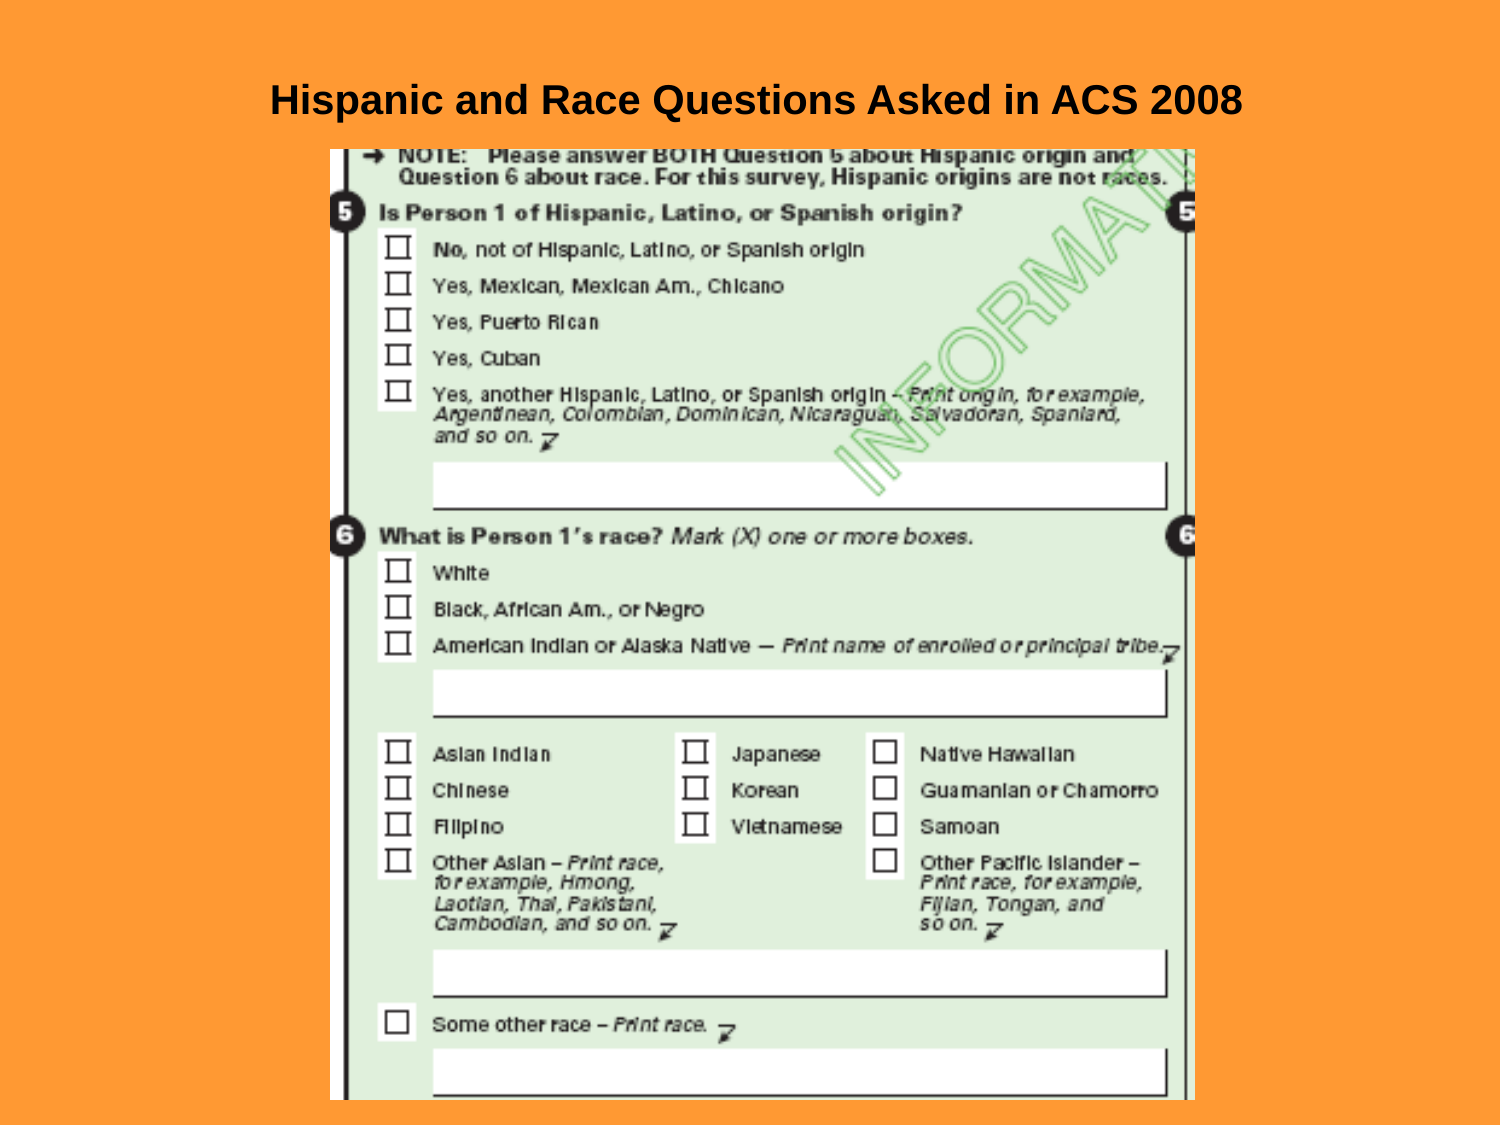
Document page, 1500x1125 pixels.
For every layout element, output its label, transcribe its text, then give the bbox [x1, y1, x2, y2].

text_box Hispanic and Race Questions Asked in ACS 2008 [124, 45, 1400, 150]
picture [330, 149, 1195, 1101]
